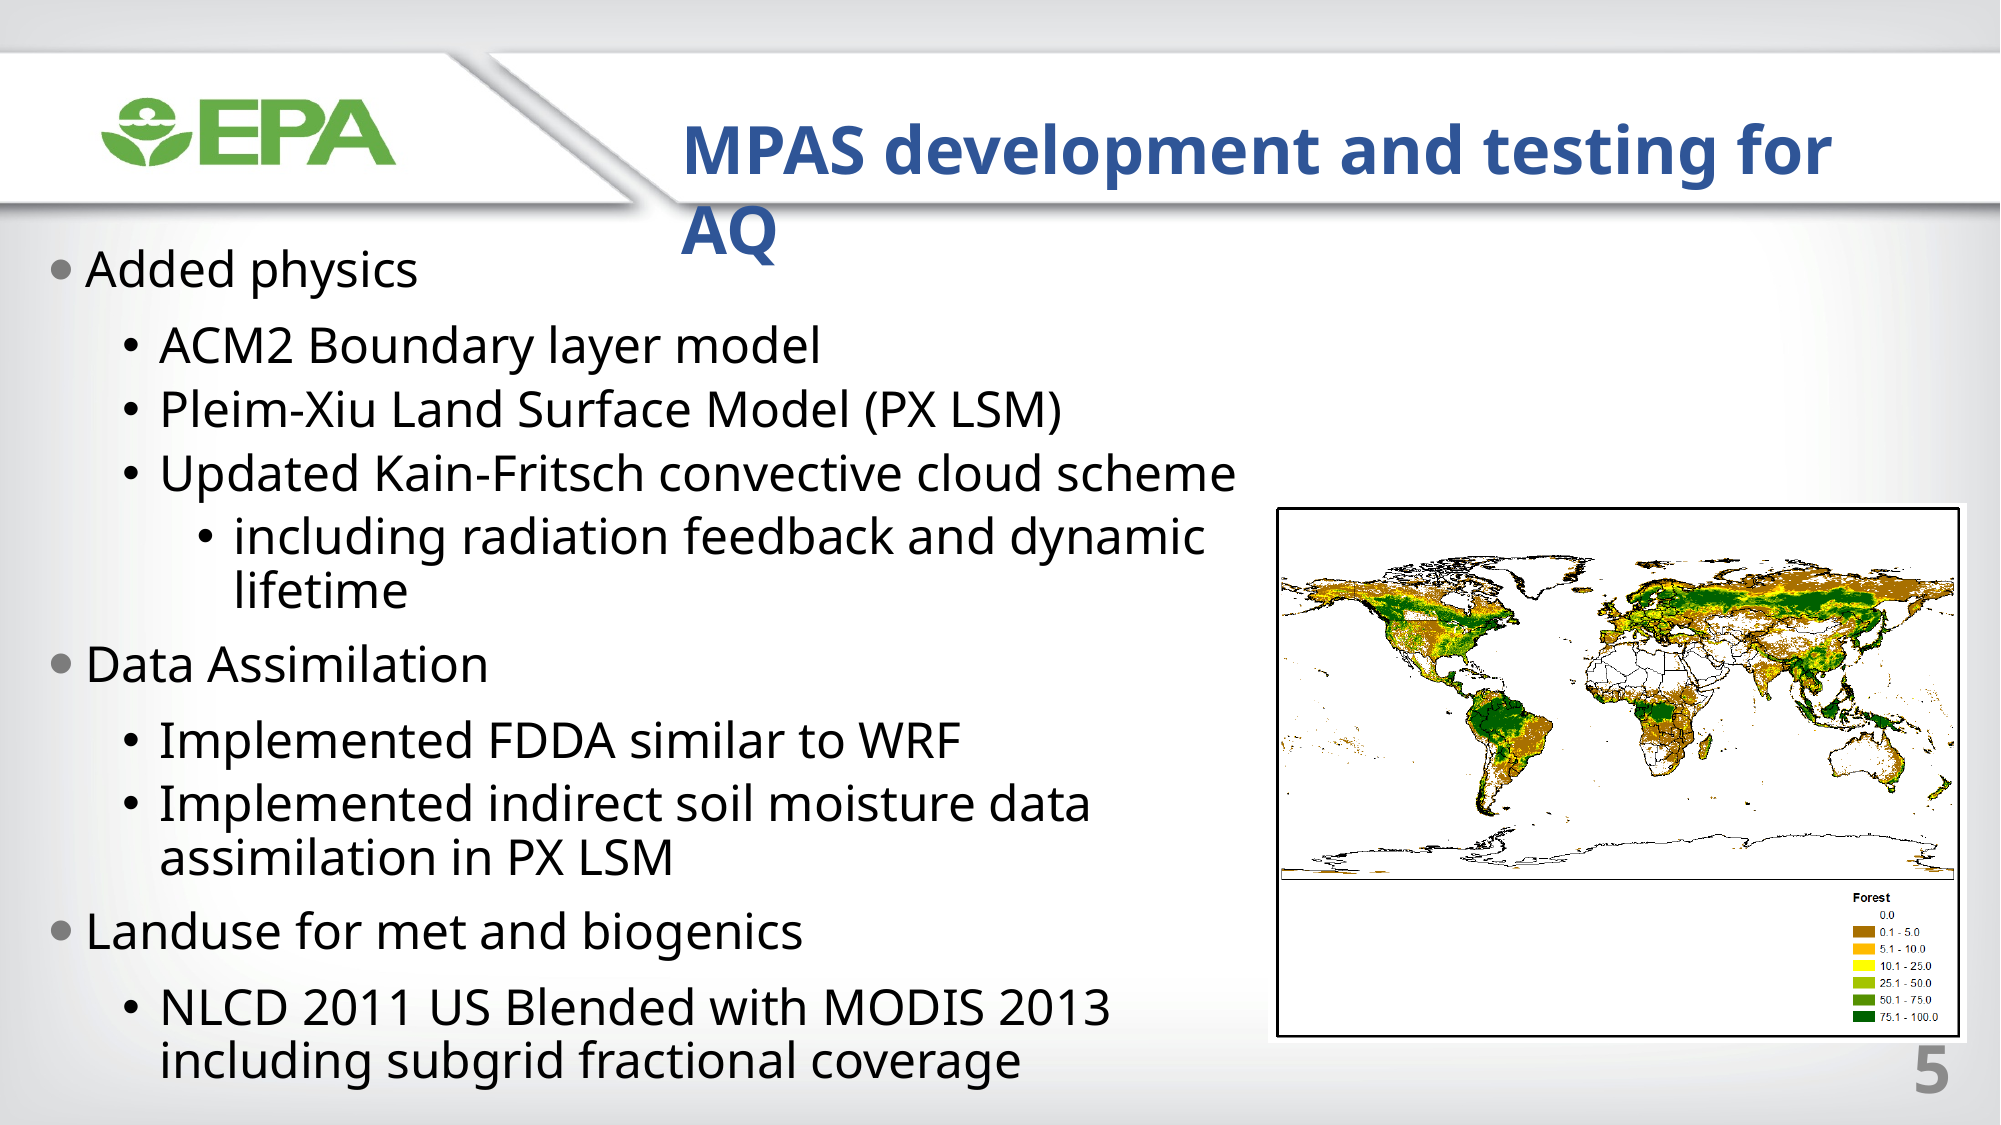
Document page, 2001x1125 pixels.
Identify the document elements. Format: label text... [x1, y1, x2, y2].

list MPAS development and testing for AQ [666, 99, 1934, 213]
slide_number 5 [1433, 1043, 1967, 1103]
picture [0, 0, 2000, 1125]
list Added physics ACM2 Boundary layer model Pleim-Xiu Land Surface Model (PX LSM) Updated Kain-Fritsch convective cloud scheme including radiation feedback and dynamic lifetime Data Assimilation Implemented FDDA similar to WRF Implemented indirect soil moisture data assimilation in PX LSM Landuse for met and biogenics NLCD 2011 US Blended with MODIS 2013 including subgrid fractional coverage [33, 237, 1269, 1103]
